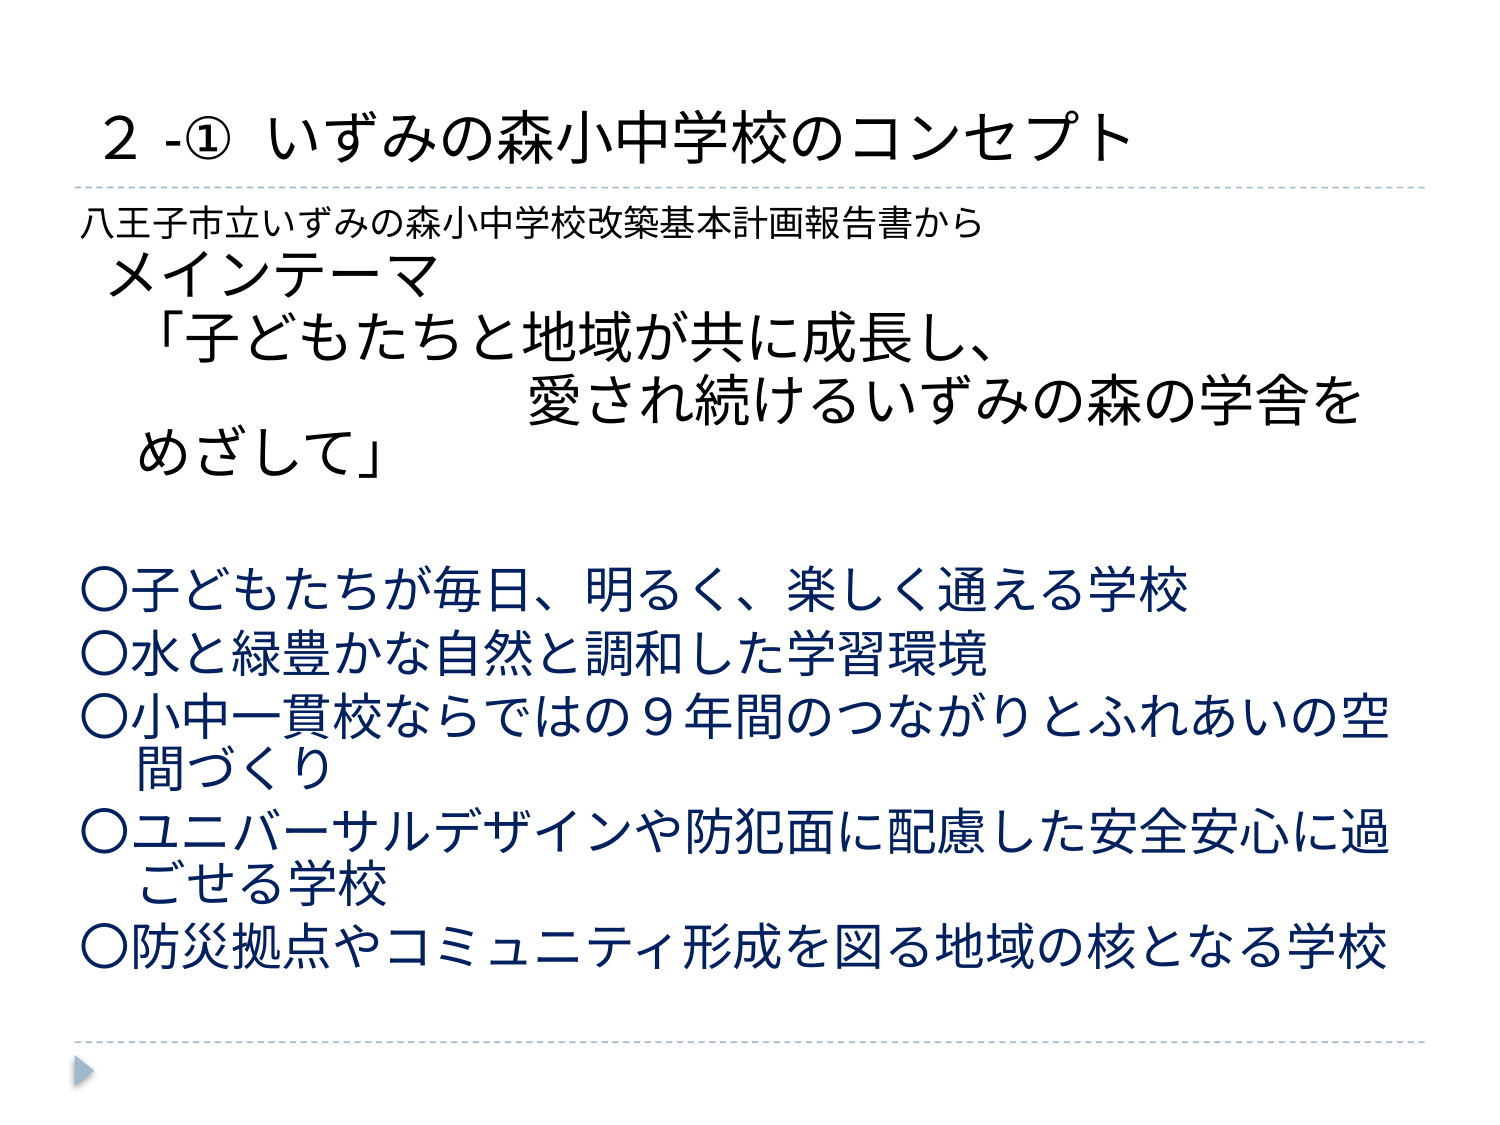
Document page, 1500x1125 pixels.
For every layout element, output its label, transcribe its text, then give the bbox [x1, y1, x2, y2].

title ２-① いずみの森小中学校のコンセプト [76, 66, 1373, 184]
list 八王子市立いずみの森小中学校改築基本計画報告書から メインテーマ 「子どもたちと地域が共に成長し、 愛され続けるいずみの森の学舎をめざして」 〇子どもたちが毎日、明るく、楽しく通える学校 〇水と緑豊かな自然と調和した学習環境 〇小中一貫校ならではの９年間のつながりとふれあいの空間づくり 〇ユニバーサルデザインや防犯面に配慮した安全安心に過ごせる学校 〇防災拠点やコミュニティ形成を図る地域の核となる学校 [64, 184, 1424, 1035]
